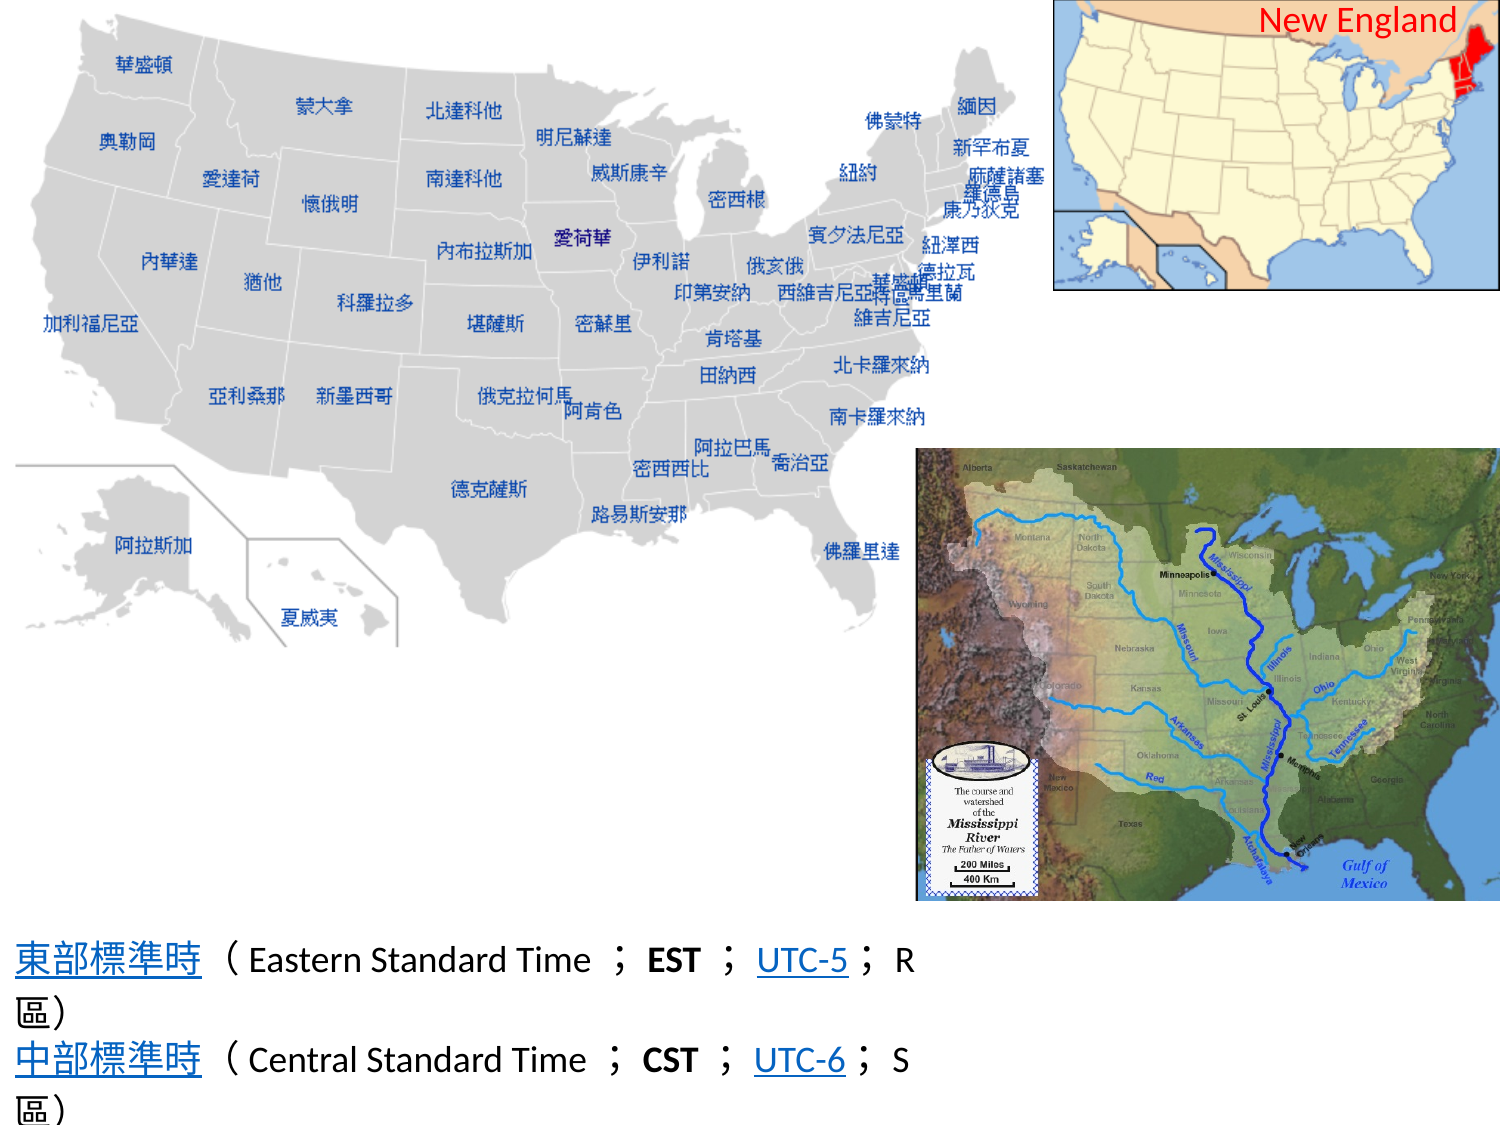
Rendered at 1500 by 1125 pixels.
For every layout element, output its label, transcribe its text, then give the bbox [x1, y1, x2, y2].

text_box 東部標準時（Eastern Standard Time；EST；UTC-5；R區） 中部標準時（Central Standard Time；CST；UTC-6；S區） 山區標準時（Mountain Standard Time；MST；UTC-7；T區） 太平洋標準時（Pacific Standard Time；PST；UTC-8；U區） [0, 928, 1000, 1125]
picture [1, 0, 1500, 901]
